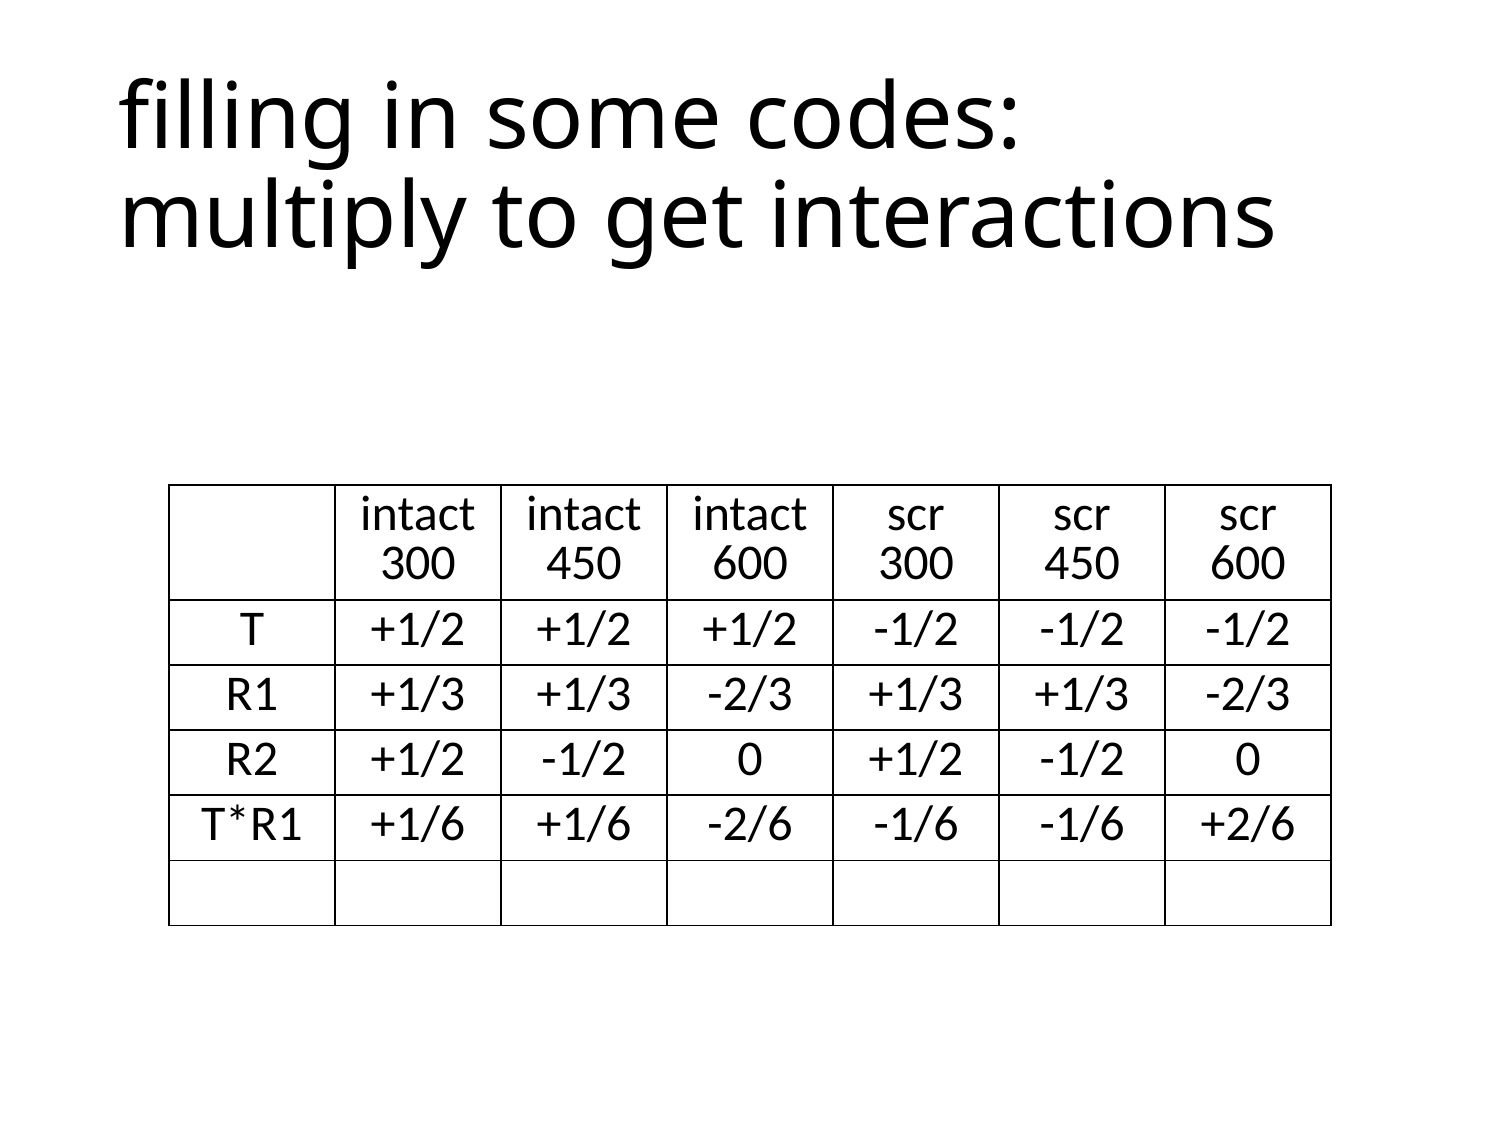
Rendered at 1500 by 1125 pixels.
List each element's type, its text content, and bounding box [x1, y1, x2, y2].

table_cell R2 [170, 731, 334, 794]
table_cell -2/6 [668, 796, 832, 860]
table_cell +1/2 [502, 601, 666, 664]
table_cell [834, 861, 998, 925]
table_cell +1/3 [834, 666, 998, 729]
table_header scr 600 [1166, 486, 1330, 599]
table_cell +2/6 [1166, 796, 1330, 860]
table_cell [502, 861, 666, 925]
table_cell [1166, 861, 1330, 925]
table_cell -1/6 [834, 796, 998, 860]
table_cell [170, 861, 334, 925]
table_cell -1/2 [1166, 601, 1330, 664]
table_cell -1/6 [1000, 796, 1164, 860]
table_cell -1/2 [1000, 731, 1164, 794]
table_header intact 300 [336, 486, 500, 599]
table_cell T*R1 [170, 796, 334, 860]
table_cell R1 [170, 666, 334, 729]
table_cell [1000, 861, 1164, 925]
table_cell 0 [668, 731, 832, 794]
table_cell +1/3 [502, 666, 666, 729]
table_cell +1/2 [336, 731, 500, 794]
table_cell [668, 861, 832, 925]
table_cell -2/3 [1166, 666, 1330, 729]
table_cell +1/3 [336, 666, 500, 729]
table_cell [336, 861, 500, 925]
table_header intact 450 [502, 486, 666, 599]
table_header scr 450 [1000, 486, 1164, 599]
table_cell +1/6 [502, 796, 666, 860]
title filling in some codes: multiply to get interactions [103, 59, 1397, 278]
table_cell -1/2 [834, 601, 998, 664]
table_header intact 600 [668, 486, 832, 599]
table_cell +1/3 [1000, 666, 1164, 729]
table_cell -1/2 [502, 731, 666, 794]
table_cell -2/3 [668, 666, 832, 729]
table_cell +1/2 [834, 731, 998, 794]
table_cell -1/2 [1000, 601, 1164, 664]
table_cell 0 [1166, 731, 1330, 794]
table_cell +1/2 [336, 601, 500, 664]
table_cell +1/2 [668, 601, 832, 664]
table_cell +1/6 [336, 796, 500, 860]
table_cell T [170, 601, 334, 664]
table_header [170, 486, 334, 599]
table_header scr 300 [834, 486, 998, 599]
